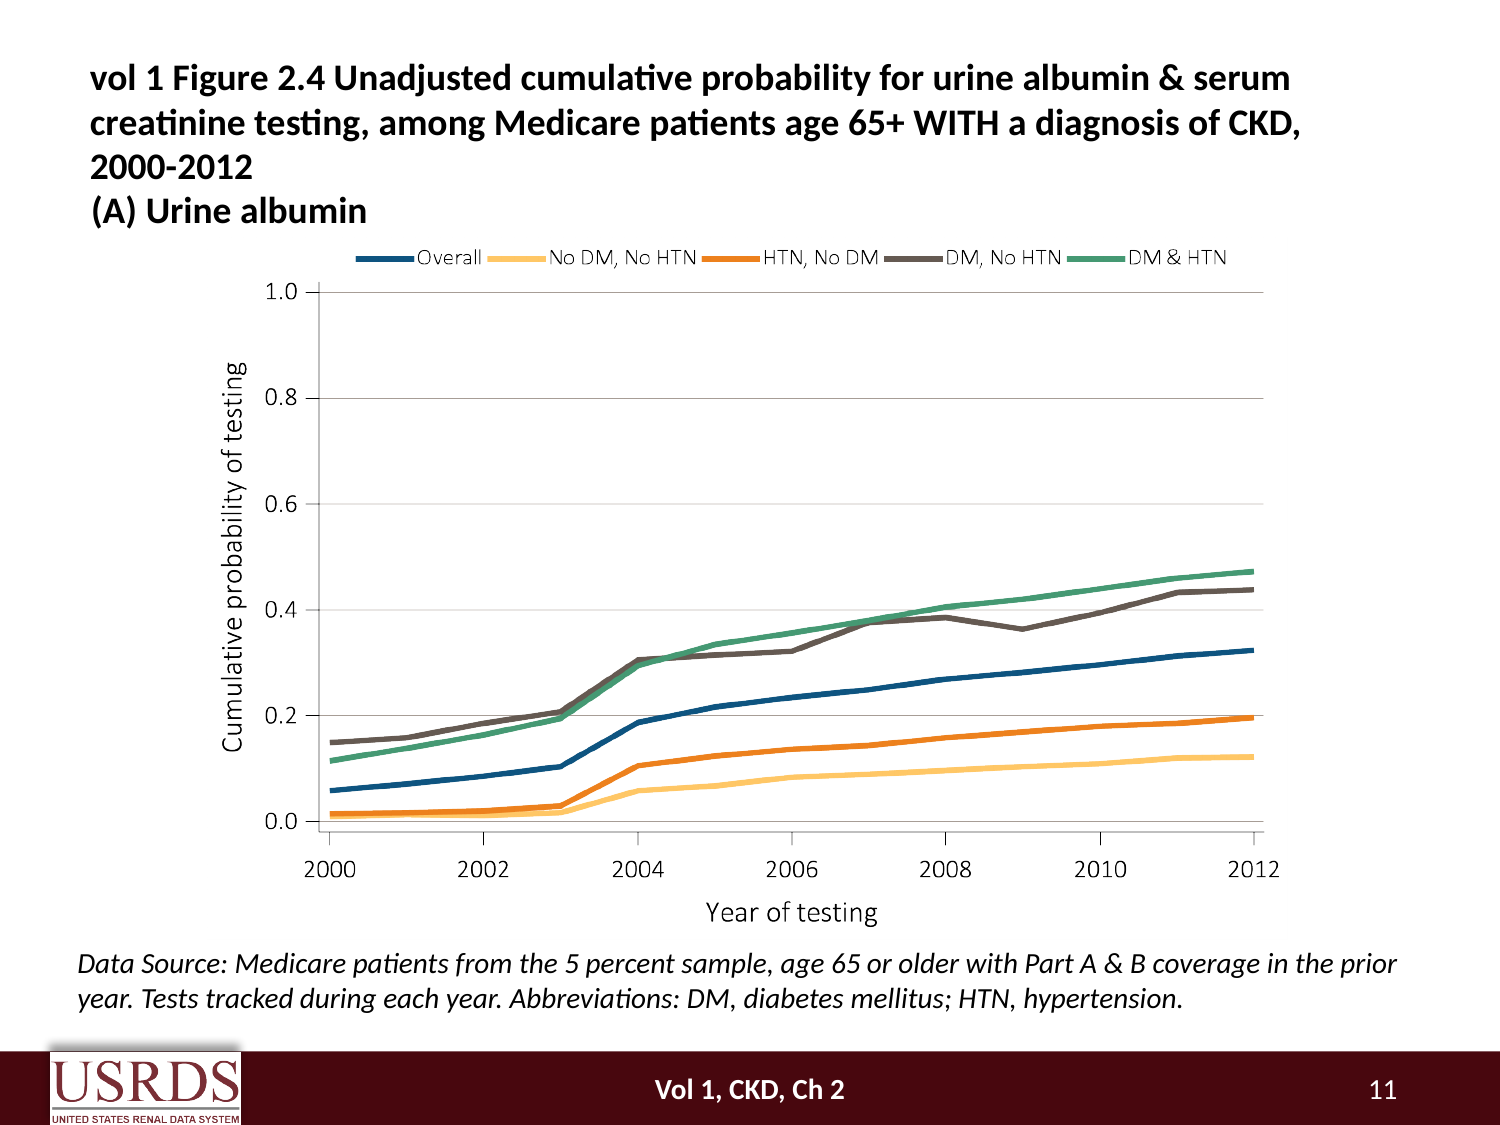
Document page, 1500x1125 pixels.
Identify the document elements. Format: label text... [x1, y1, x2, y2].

footer Vol 1, CKD, Ch 2 [587, 1062, 913, 1113]
list Data Source: Medicare patients from the 5 percent sample, age 65 or older with Part A & B coverage in the prior year. Tests tracked during each year. Abbreviations: DM, diabetes mellitus; HTN, hypertension. [62, 937, 1425, 1025]
picture [207, 237, 1288, 940]
slide_number 11 [1262, 1062, 1413, 1108]
picture [50, 1051, 242, 1125]
title vol 1 Figure 2.4 Unadjusted cumulative probability for urine albumin & serum creatinine testing, among Medicare patients age 65+ WITH a diagnosis of CKD, 2000-2012 [75, 45, 1425, 138]
text_box (A) Urine albumin [76, 178, 383, 239]
